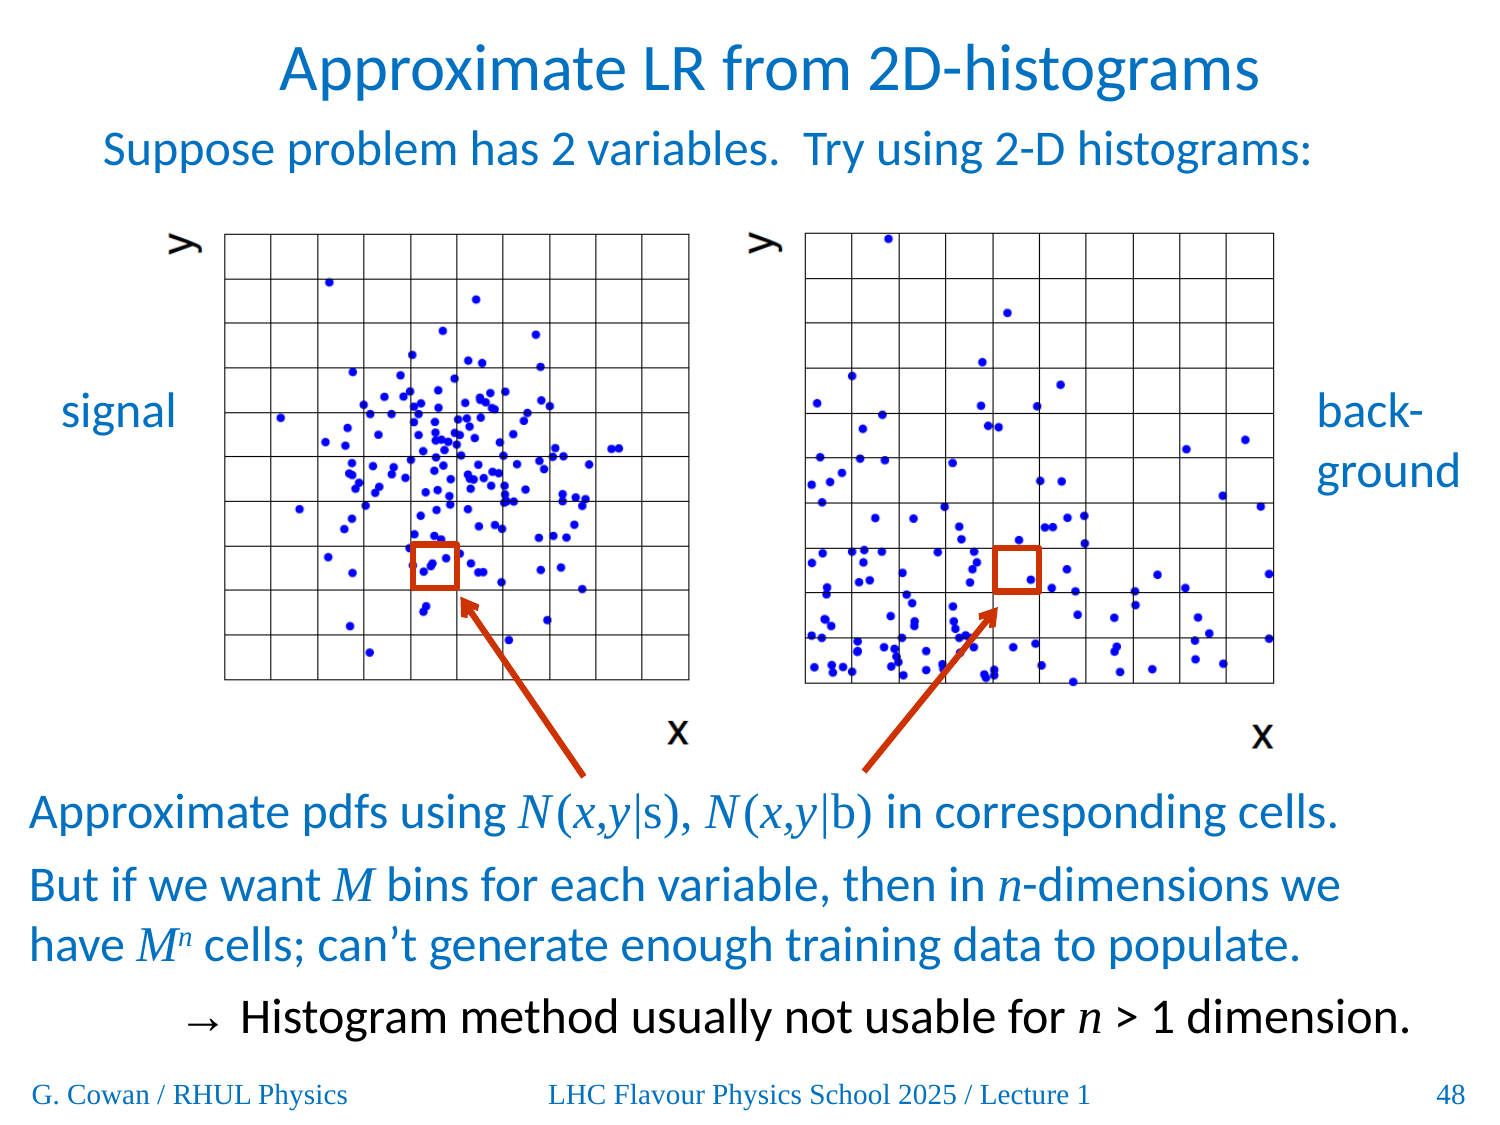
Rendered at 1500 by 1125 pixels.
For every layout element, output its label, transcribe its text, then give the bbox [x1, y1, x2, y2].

footer LHC Flavour Physics School 2025 / Lecture 1 [311, 1062, 1130, 1123]
text_box Approximate LR from 2D-histograms [185, 16, 1355, 87]
picture [739, 222, 1285, 755]
text_box Approximate pdfs using N (x,y|s), N (x,y|b) in corresponding cells. But if we want M bins for each variable, then in n-dimensions we have Mn cells; can’t generate enough training data to populate. → Histogram method usually not usable for n > 1 dimension. [14, 771, 1427, 1052]
text_box Suppose problem has 2 variables. Try using 2-D histograms: [88, 108, 1329, 183]
slide_number G. Cowan / RHUL Physics [16, 1062, 311, 1123]
picture [158, 221, 698, 753]
slide_number 48 [1130, 1062, 1481, 1123]
text_box back- ground [1301, 369, 1477, 505]
text_box signal [46, 370, 153, 445]
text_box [863, 606, 999, 772]
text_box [460, 596, 584, 778]
